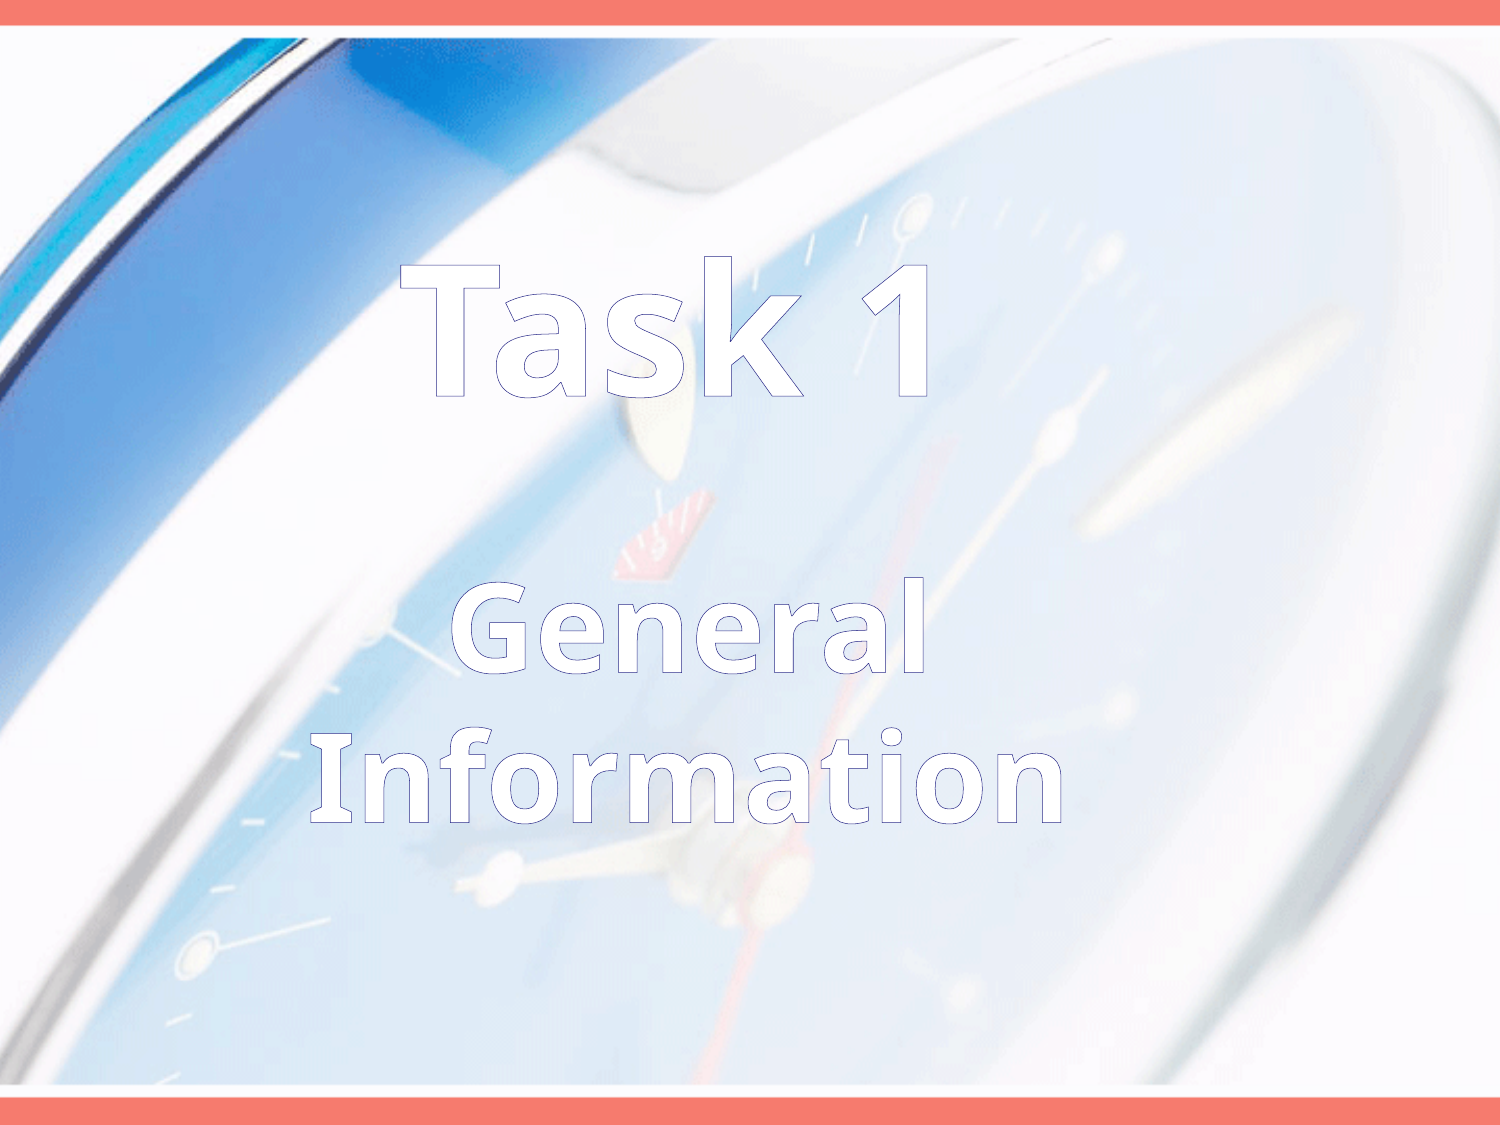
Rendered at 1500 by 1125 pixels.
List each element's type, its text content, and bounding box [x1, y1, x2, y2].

text_box Task 1 [175, 222, 1226, 423]
title General Information [163, 597, 1215, 798]
picture [0, 0, 1500, 1125]
